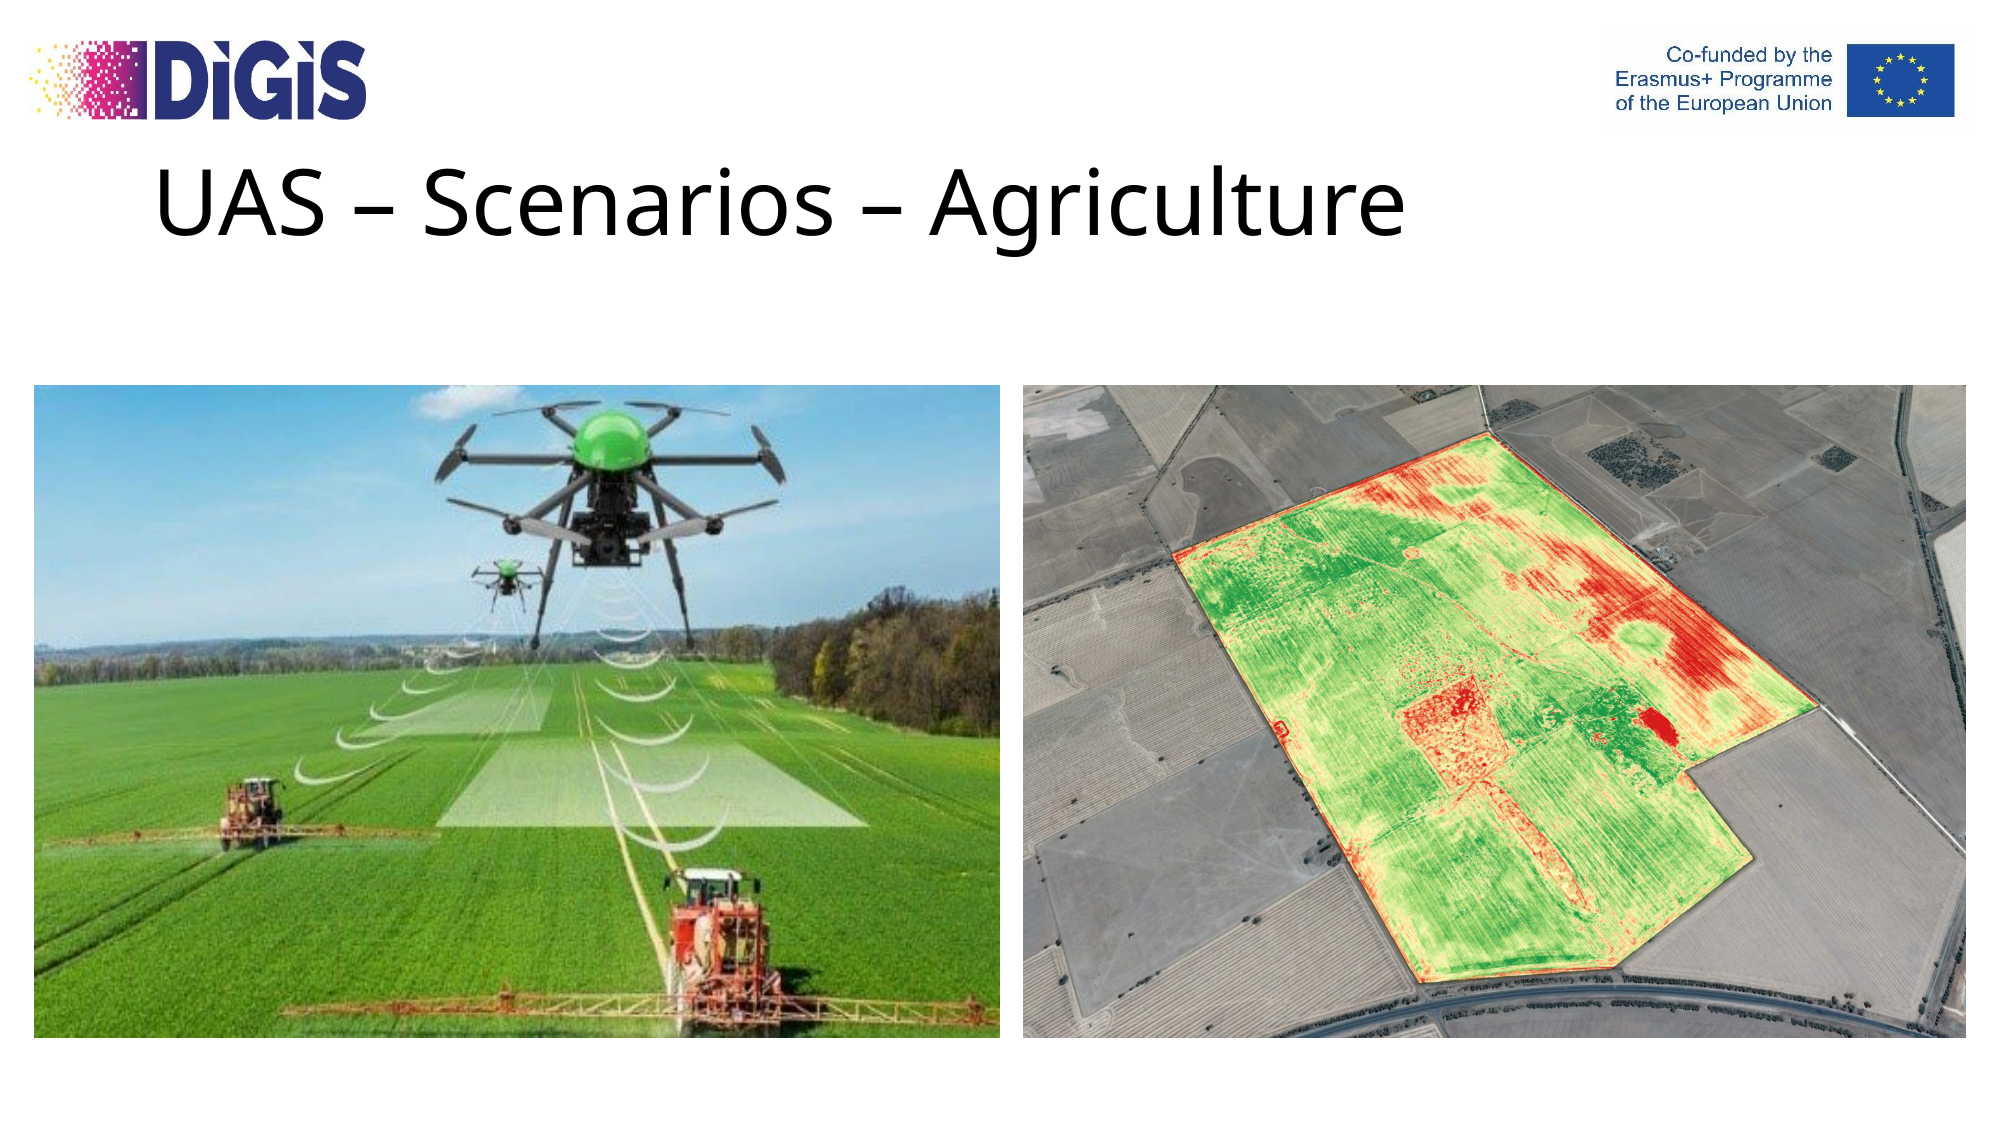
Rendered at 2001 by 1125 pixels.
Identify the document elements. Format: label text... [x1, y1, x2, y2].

picture [29, 40, 366, 120]
title UAS – Scenarios – Agriculture [137, 134, 1863, 278]
picture [1600, 26, 1971, 134]
picture [34, 385, 1000, 1038]
picture [1023, 385, 1966, 1038]
